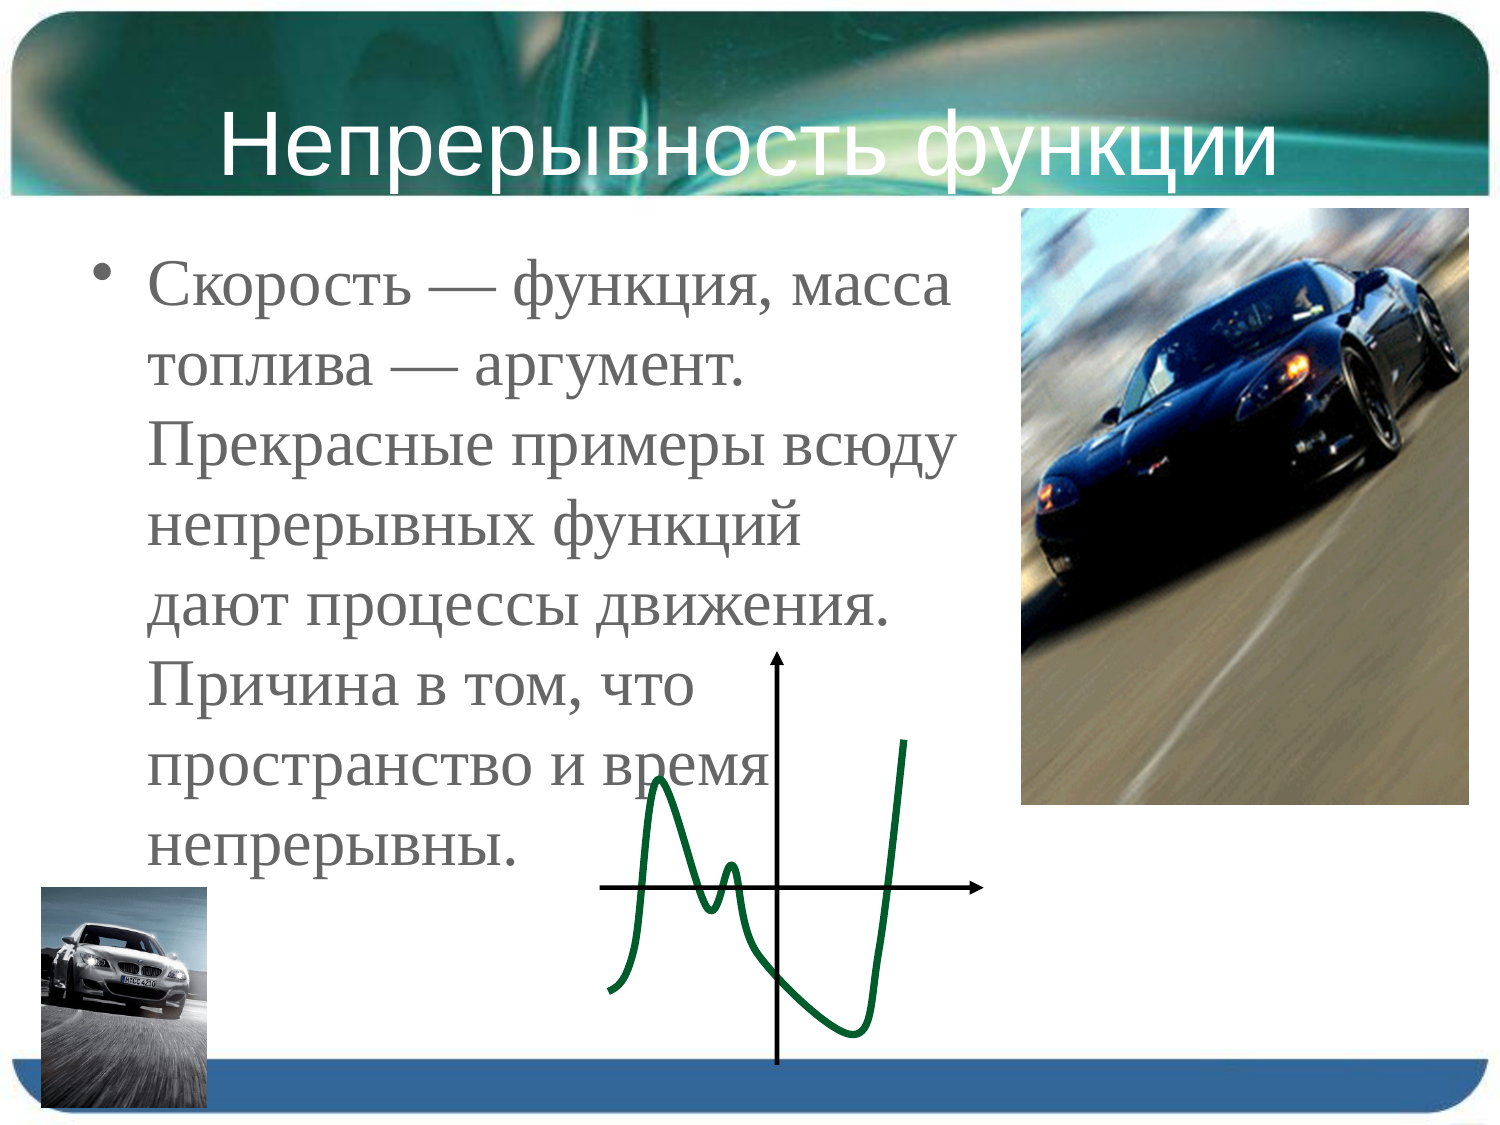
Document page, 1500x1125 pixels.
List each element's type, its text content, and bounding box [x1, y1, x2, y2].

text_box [599, 650, 984, 1066]
title Непрерывность функции [75, 45, 1425, 233]
list Скорость — функция, масса топлива — аргумент. Прекрасные примеры всюду непрерывных функций дают процессы движения. Причина в том, что пространство и время непрерывны. [76, 231, 975, 953]
picture [0, 0, 1500, 1125]
